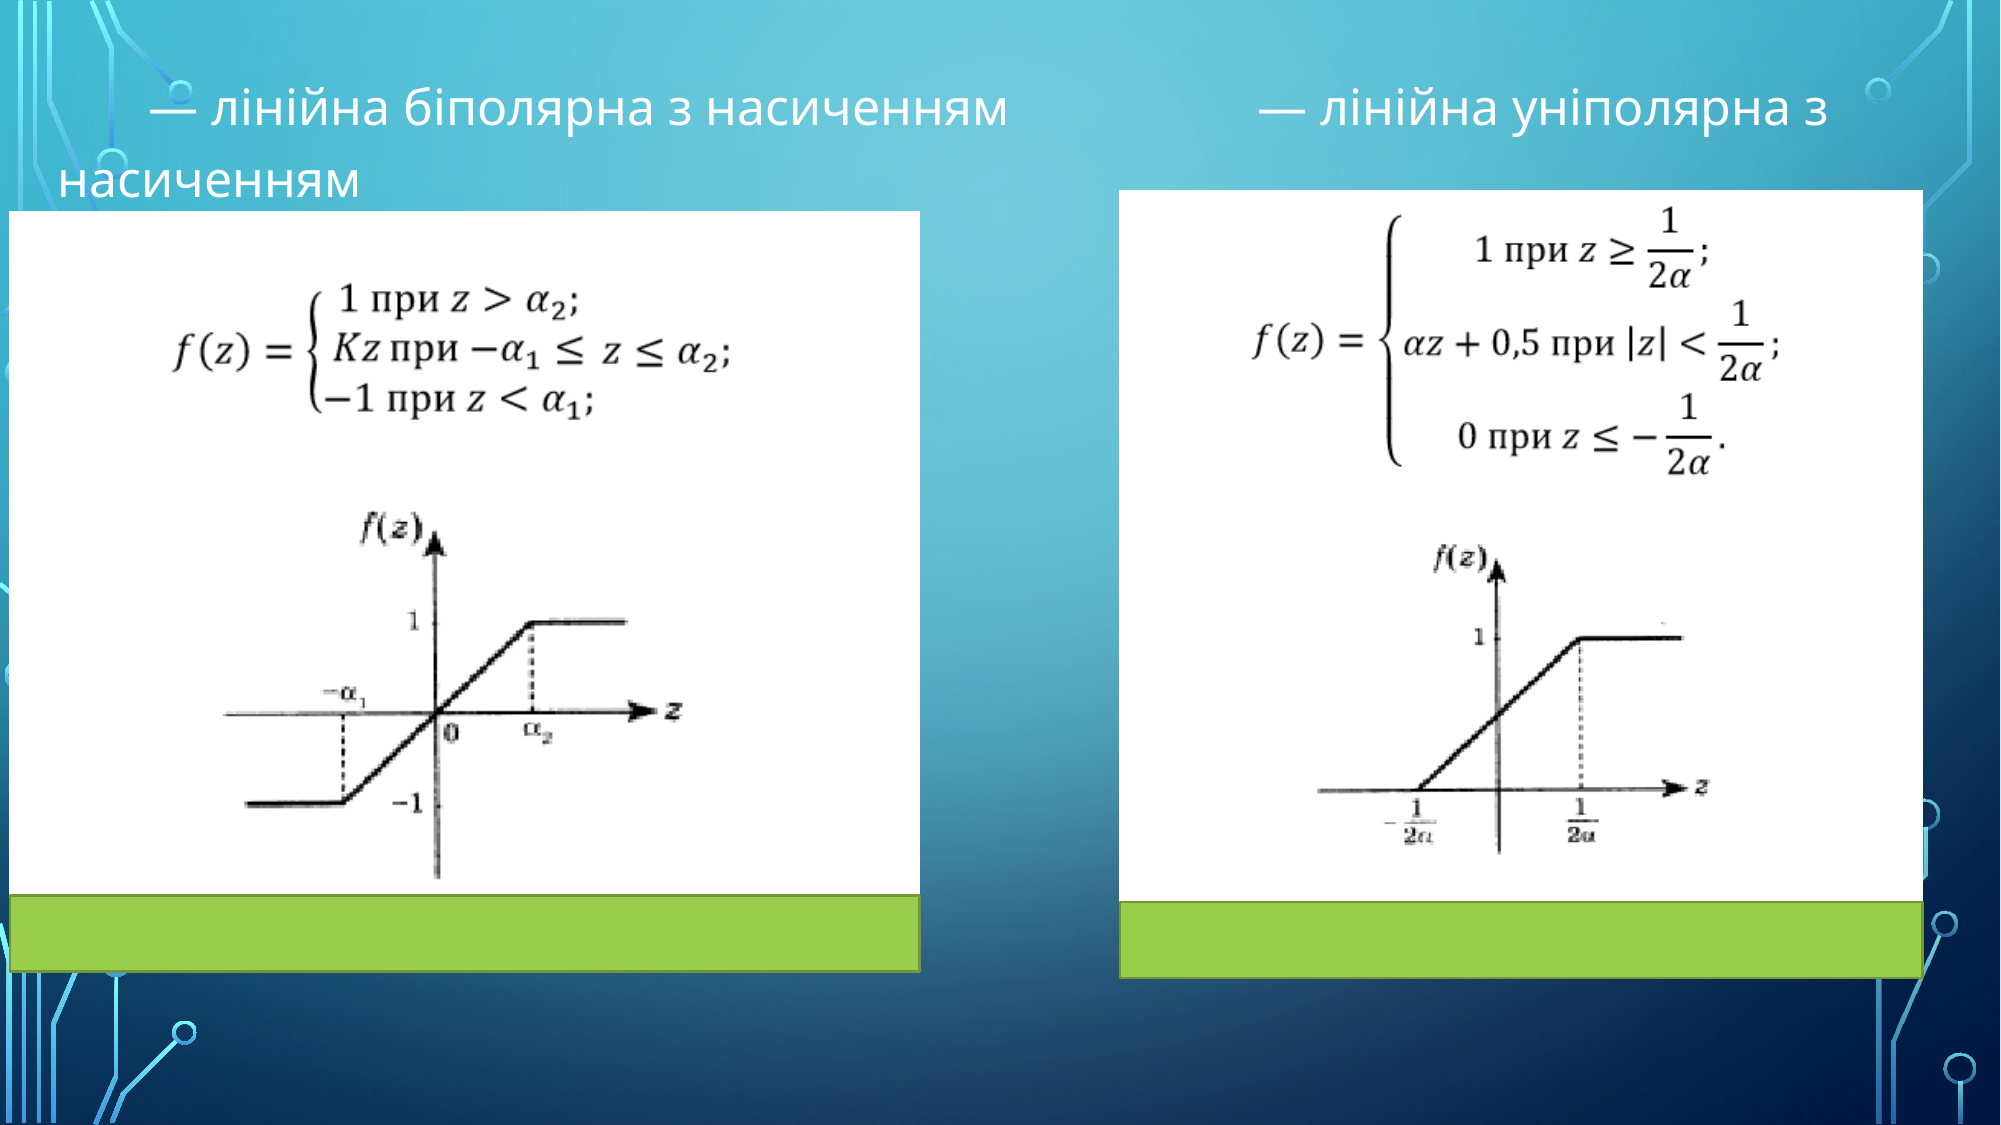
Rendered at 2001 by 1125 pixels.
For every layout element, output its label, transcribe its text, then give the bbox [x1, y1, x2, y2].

text_box [9, 894, 921, 973]
list — лінійна біполярна з насиченням — лінійна уніполярна з насиченням [42, 55, 1970, 1039]
picture [9, 211, 920, 956]
text_box [1119, 901, 1924, 979]
picture [1119, 190, 1923, 954]
